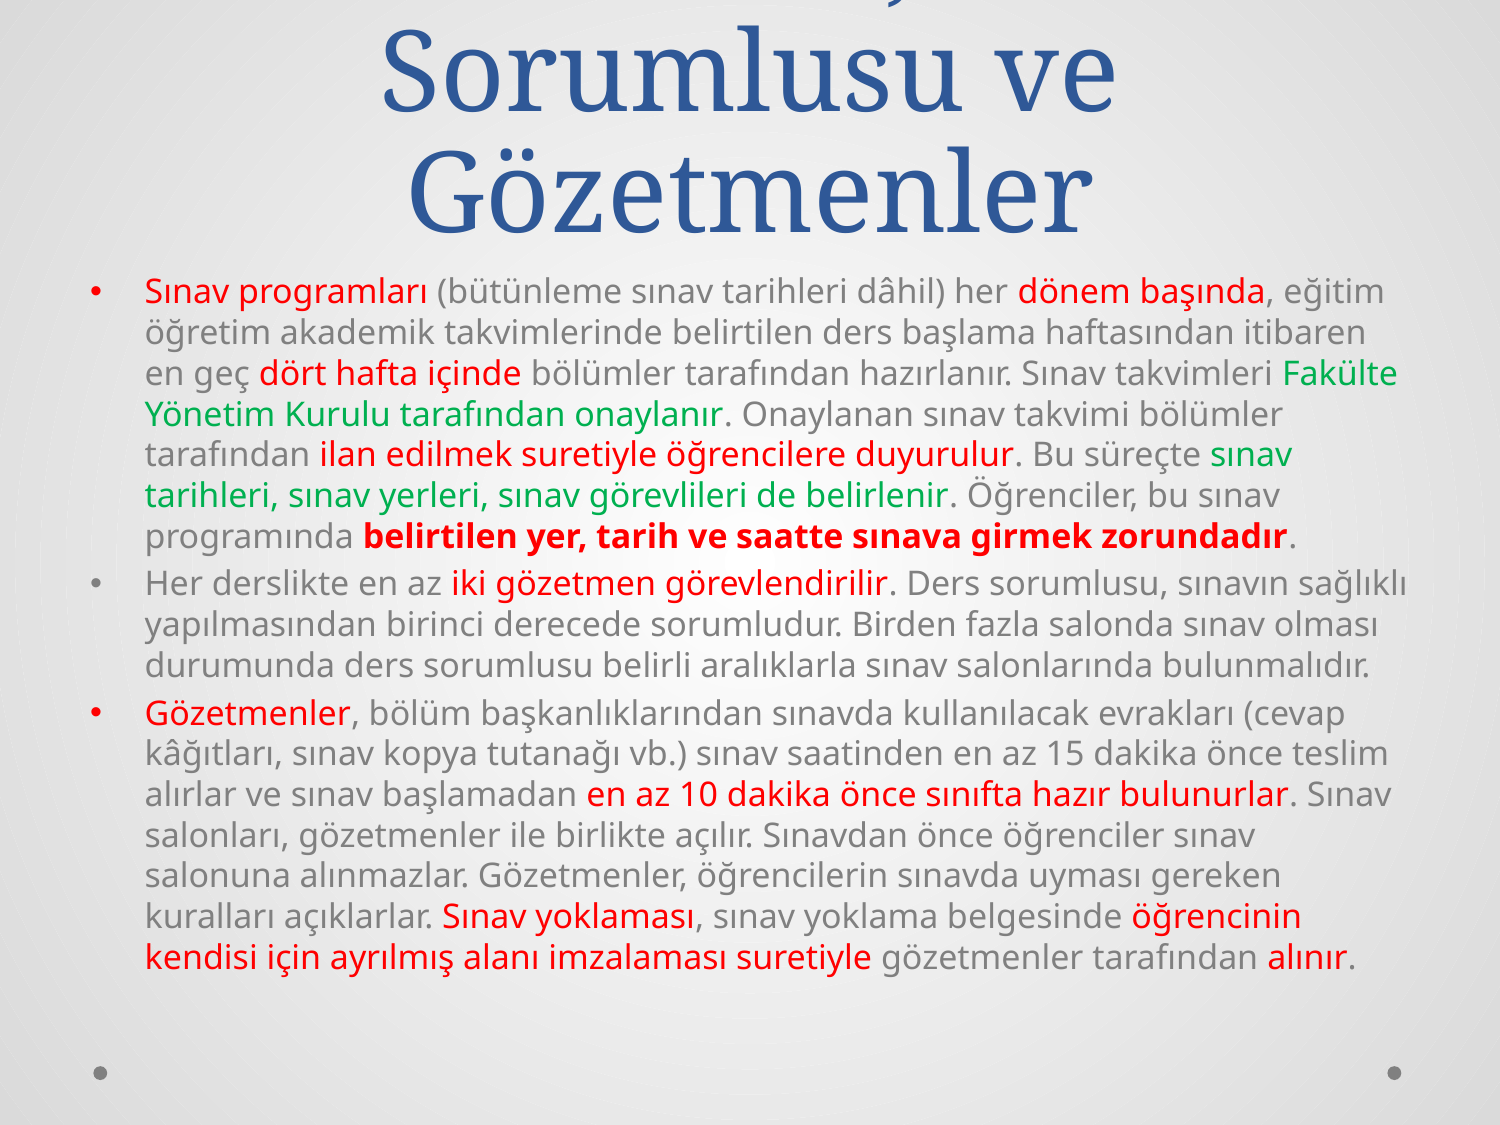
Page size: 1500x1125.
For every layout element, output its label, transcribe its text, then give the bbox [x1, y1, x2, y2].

title Sınav İlanı, Ders Sorumlusu ve Gözetmenler [41, 0, 1459, 263]
list Sınav programları (bütünleme sınav tarihleri dâhil) her dönem başında, eğitim öğretim akademik takvimlerinde belirtilen ders başlama haftasından itibaren en geç dört hafta içinde bölümler tarafından hazırlanır. Sınav takvimleri Fakülte Yönetim Kurulu tarafından onaylanır. Onaylanan sınav takvimi bölümler tarafından ilan edilmek suretiyle öğrencilere duyurulur. Bu süreçte sınav tarihleri, sınav yerleri, sınav görevlileri de belirlenir. Öğrenciler, bu sınav programında belirtilen yer, tarih ve saatte sınava girmek zorundadır. Her derslikte en az iki gözetmen görevlendirilir. Ders sorumlusu, sınavın sağlıklı yapılmasından birinci derecede sorumludur. Birden fazla salonda sınav olması durumunda ders sorumlusu belirli aralıklarla sınav salonlarında bulunmalıdır. Gözetmenler, bölüm başkanlıklarından sınavda kullanılacak evrakları (cevap kâğıtları, sınav kopya tutanağı vb.) sınav saatinden en az 15 dakika önce teslim alırlar ve sınav başlamadan en az 10 dakika önce sınıfta hazır bulunurlar. Sınav salonları, gözetmenler ile birlikte açılır. Sınavdan önce öğrenciler sınav salonuna alınmazlar. Gözetmenler, öğrencilerin sınavda uyması gereken kuralları açıklarlar. Sınav yoklaması, sınav yoklama belgesinde öğrencinin kendisi için ayrılmış alanı imzalaması suretiyle gözetmenler tarafından alınır. [75, 262, 1425, 1005]
